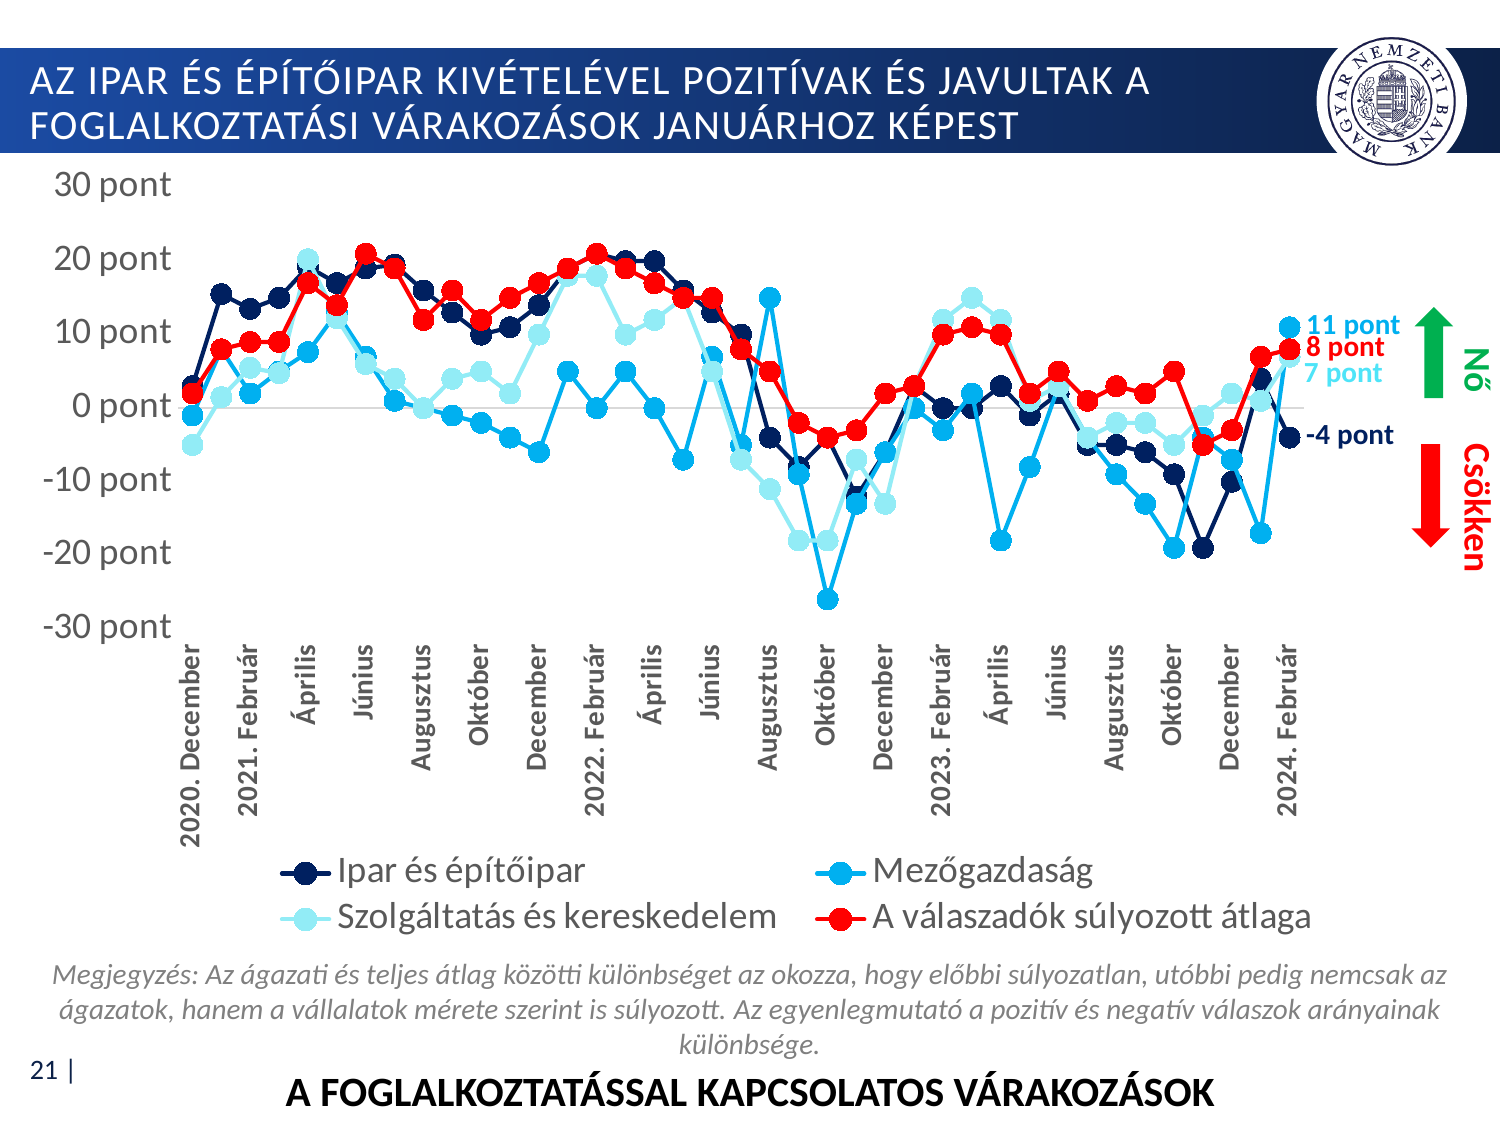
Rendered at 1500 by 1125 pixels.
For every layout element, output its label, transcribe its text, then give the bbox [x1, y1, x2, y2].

chart [0, 153, 1500, 960]
picture [1327, 36, 1457, 153]
title Az ipar és építőipar kivételével pozitívak és javultak a foglalkoztatási várakozások januárhoz képest [14, 53, 1305, 153]
text_box Megjegyzés: Az ágazati és teljes átlag közötti különbséget az okozza, hogy előbbi súlyozatlan, utóbbi pedig nemcsak az ágazatok, hanem a vállalatok mérete szerint is súlyozott. Az egyenlegmutató a pozitív és negatív válaszok arányainak különbsége. [0, 960, 1500, 1068]
text_box A Foglalkoztatással kapcsolatos várakozások [127, 1068, 1373, 1123]
